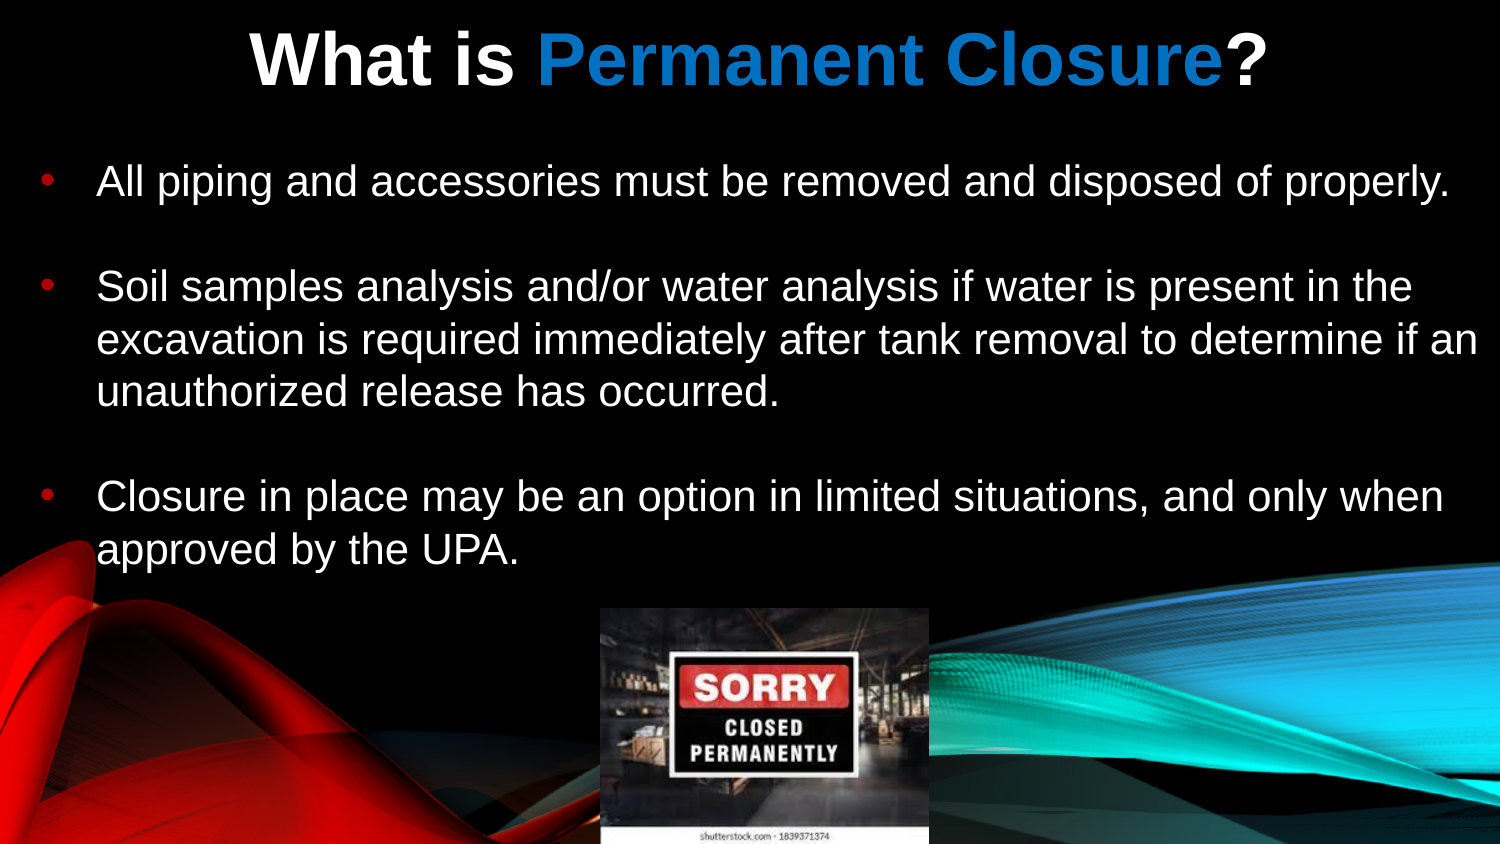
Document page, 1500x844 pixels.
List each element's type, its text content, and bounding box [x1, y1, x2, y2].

picture [0, 538, 1500, 844]
text_box [0, 0, 1500, 217]
text_box What is Permanent Closure? All piping and accessories must be removed and disposed of properly. Soil samples analysis and/or water analysis if water is present in the excavation is required immediately after tank removal to determine if an unauthorized release has occurred. Closure in place may be an option in limited situations, and only when approved by the UPA. [39, 5, 1481, 657]
